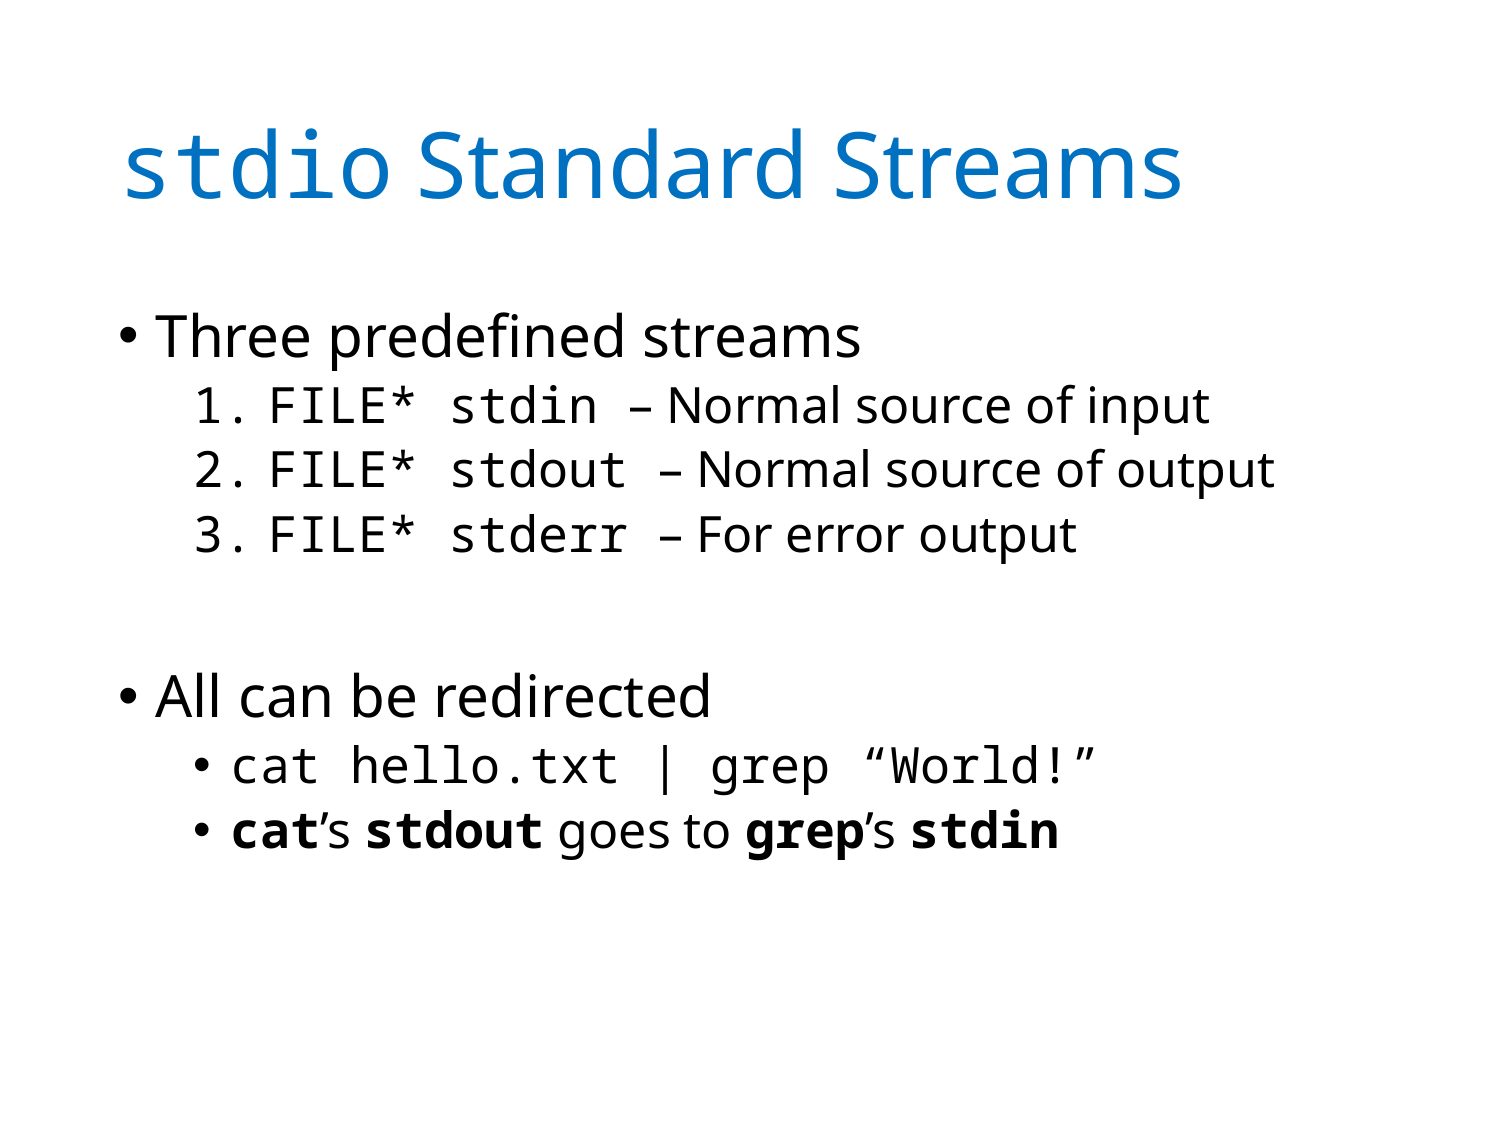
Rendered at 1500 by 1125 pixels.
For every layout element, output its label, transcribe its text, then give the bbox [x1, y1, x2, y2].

list Three predefined streams FILE* stdin – Normal source of input FILE* stdout – Normal source of output FILE* stderr – For error output All can be redirected cat hello.txt | grep “World!” cat’s stdout goes to grep’s stdin [103, 299, 1397, 1014]
title stdio Standard Streams [103, 59, 1397, 278]
